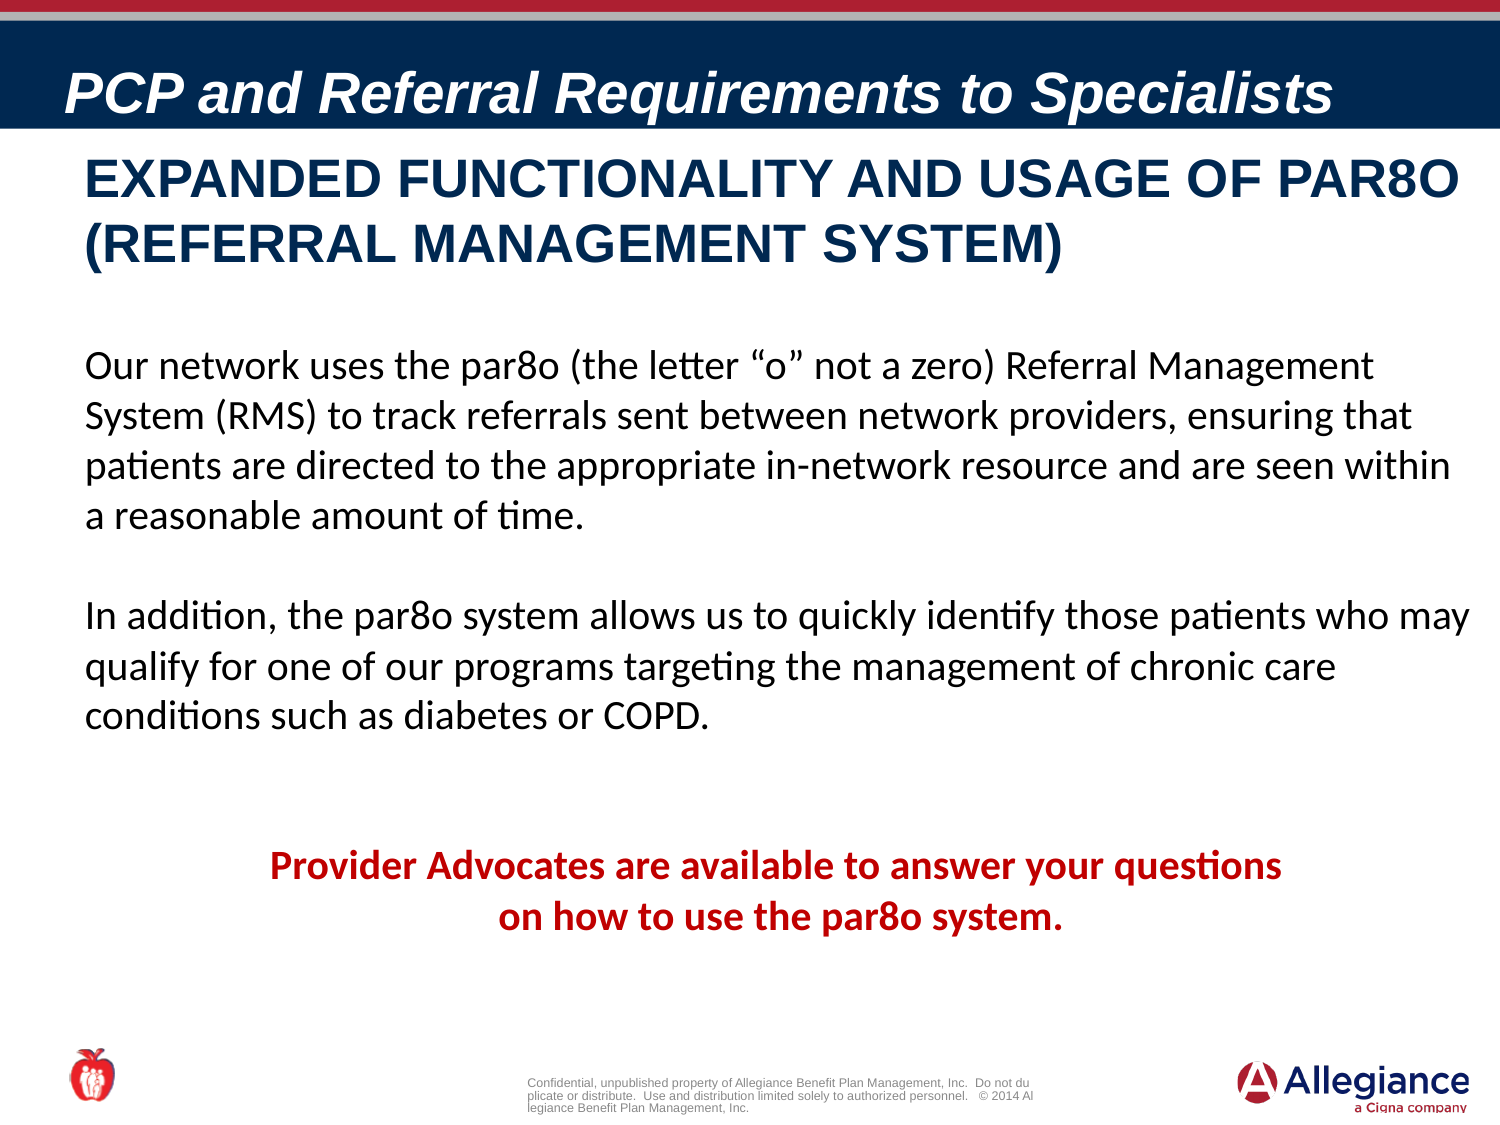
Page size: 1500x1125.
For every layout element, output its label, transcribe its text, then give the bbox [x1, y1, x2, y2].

picture [62, 1043, 123, 1113]
text_box Expanded Functionality and Usage of par8o (Referral Management System) Our network uses the par8o (the letter “o” not a zero) Referral Management System (RMS) to track referrals sent between network providers, ensuring that patients are directed to the appropriate in-network resource and are seen within a reasonable amount of time. In addition, the par8o system allows us to quickly identify those patients who may qualify for one of our programs targeting the management of chronic care conditions such as diabetes or COPD. Provider Advocates are available to answer your questions on how to use the par8o system. [70, 135, 1493, 996]
text_box PCP and Referral Requirements to Specialists [49, 47, 1475, 123]
footer Confidential, unpublished property of Allegiance Benefit Plan Management, Inc. Do not duplicate or distribute. Use and distribution limited solely to authorized personnel. © 2014 Allegiance Benefit Plan Management, Inc. [512, 1052, 1050, 1113]
